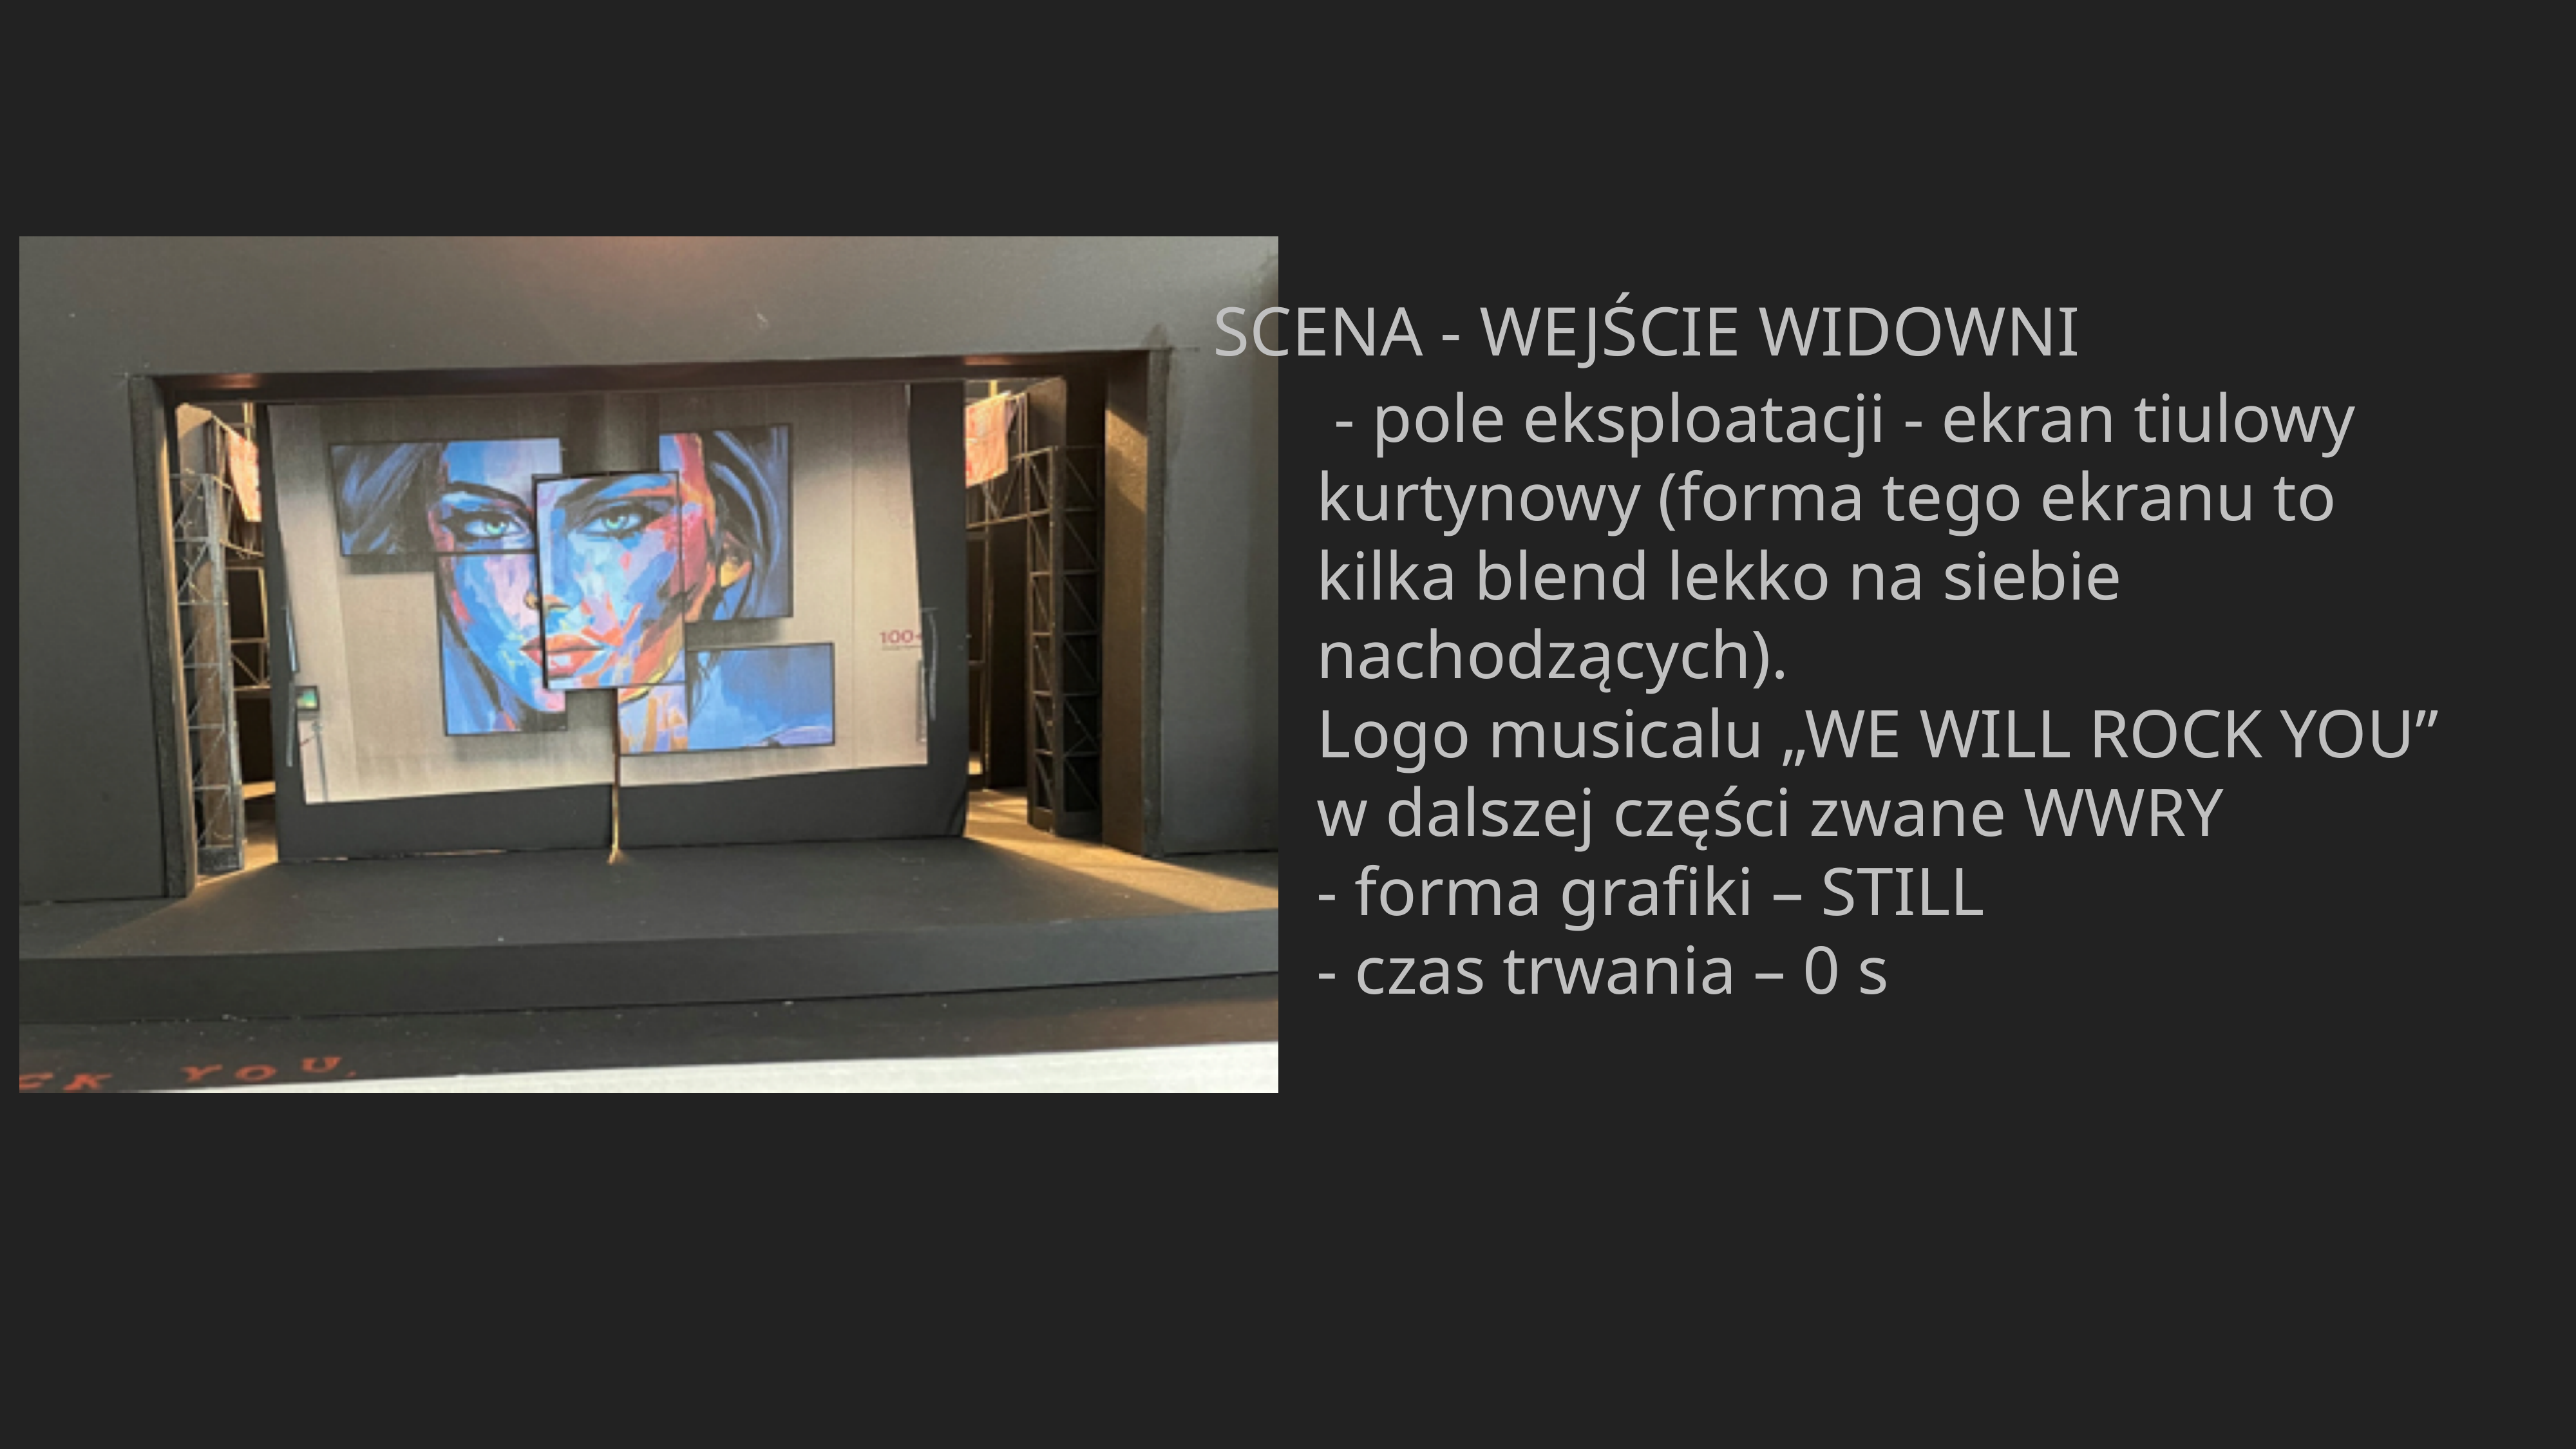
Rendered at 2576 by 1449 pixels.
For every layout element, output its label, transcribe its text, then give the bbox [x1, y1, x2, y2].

picture [19, 236, 1278, 1093]
text_box SCENA - WEJŚCIE WIDOWNI [1278, 283, 2087, 375]
text_box - pole eksploatacji - ekran tiulowy kurtynowy (forma tego ekranu to kilka blend lekko na siebie nachodzących). Logo musicalu „WE WILL ROCK YOU” w dalszej części zwane WWRY - forma grafiki – STILL - czas trwania – 0 s [1311, 371, 2480, 1013]
